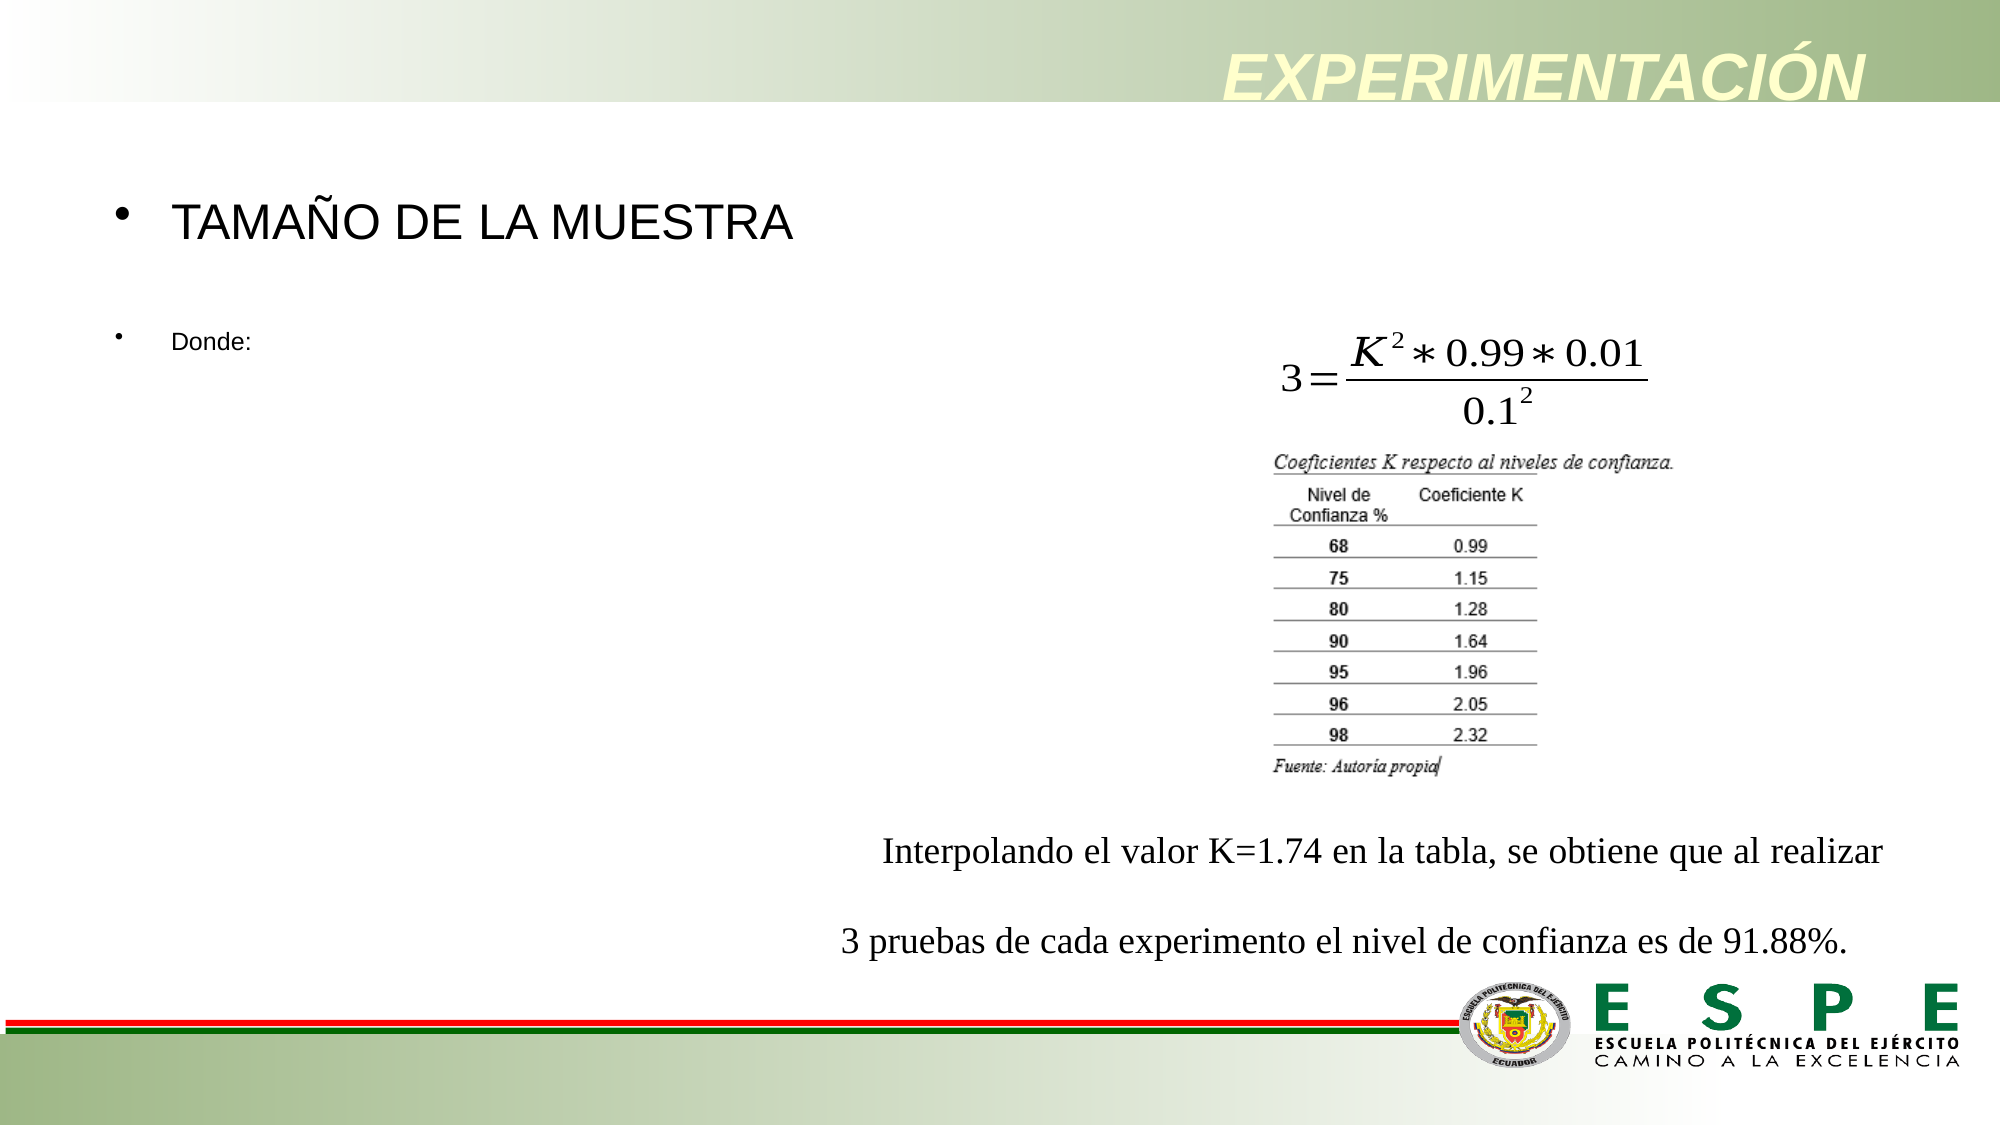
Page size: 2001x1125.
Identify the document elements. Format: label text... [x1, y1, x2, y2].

text_box Interpolando el valor K=1.74 en la tabla, se obtiene que al realizar 3 pruebas de cada experimento el nivel de confianza es de 91.88%. [826, 773, 1900, 969]
picture [1250, 454, 1681, 791]
title EXPERIMENTACIÓN [80, 26, 1900, 214]
picture [1409, 964, 2000, 1093]
